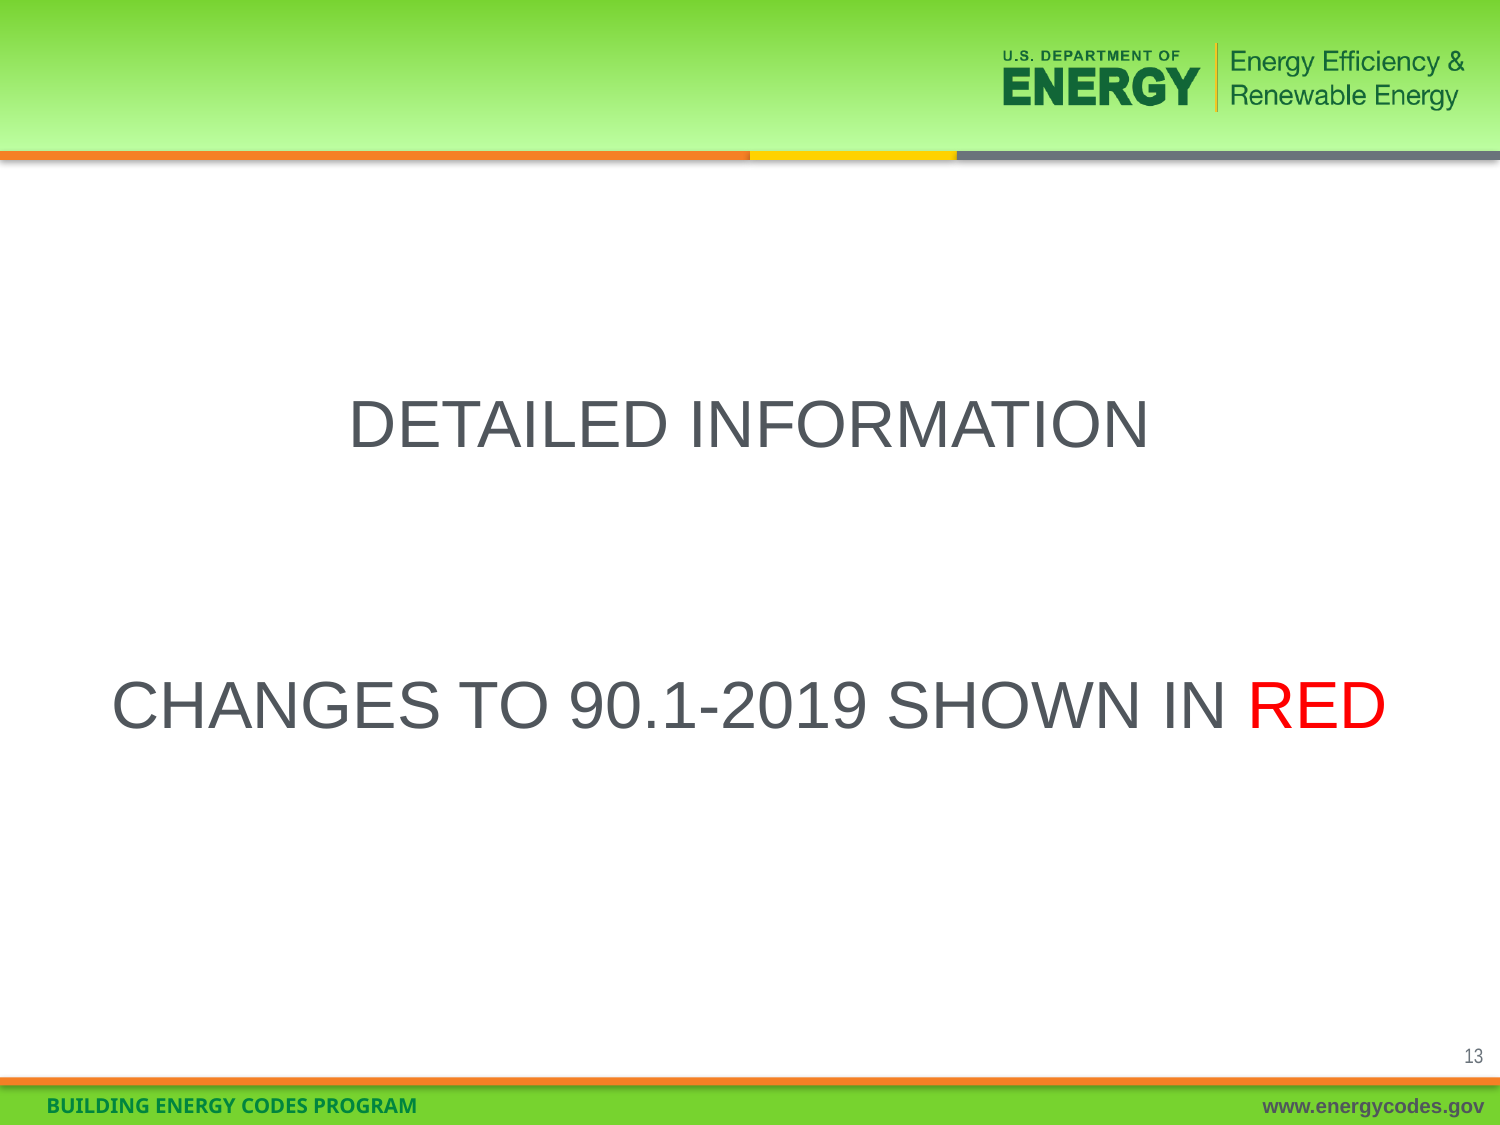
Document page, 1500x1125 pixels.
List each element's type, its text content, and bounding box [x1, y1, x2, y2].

list DETAILED INFORMATION CHANGES TO 90.1-2019 SHOWN IN RED [75, 373, 1425, 756]
